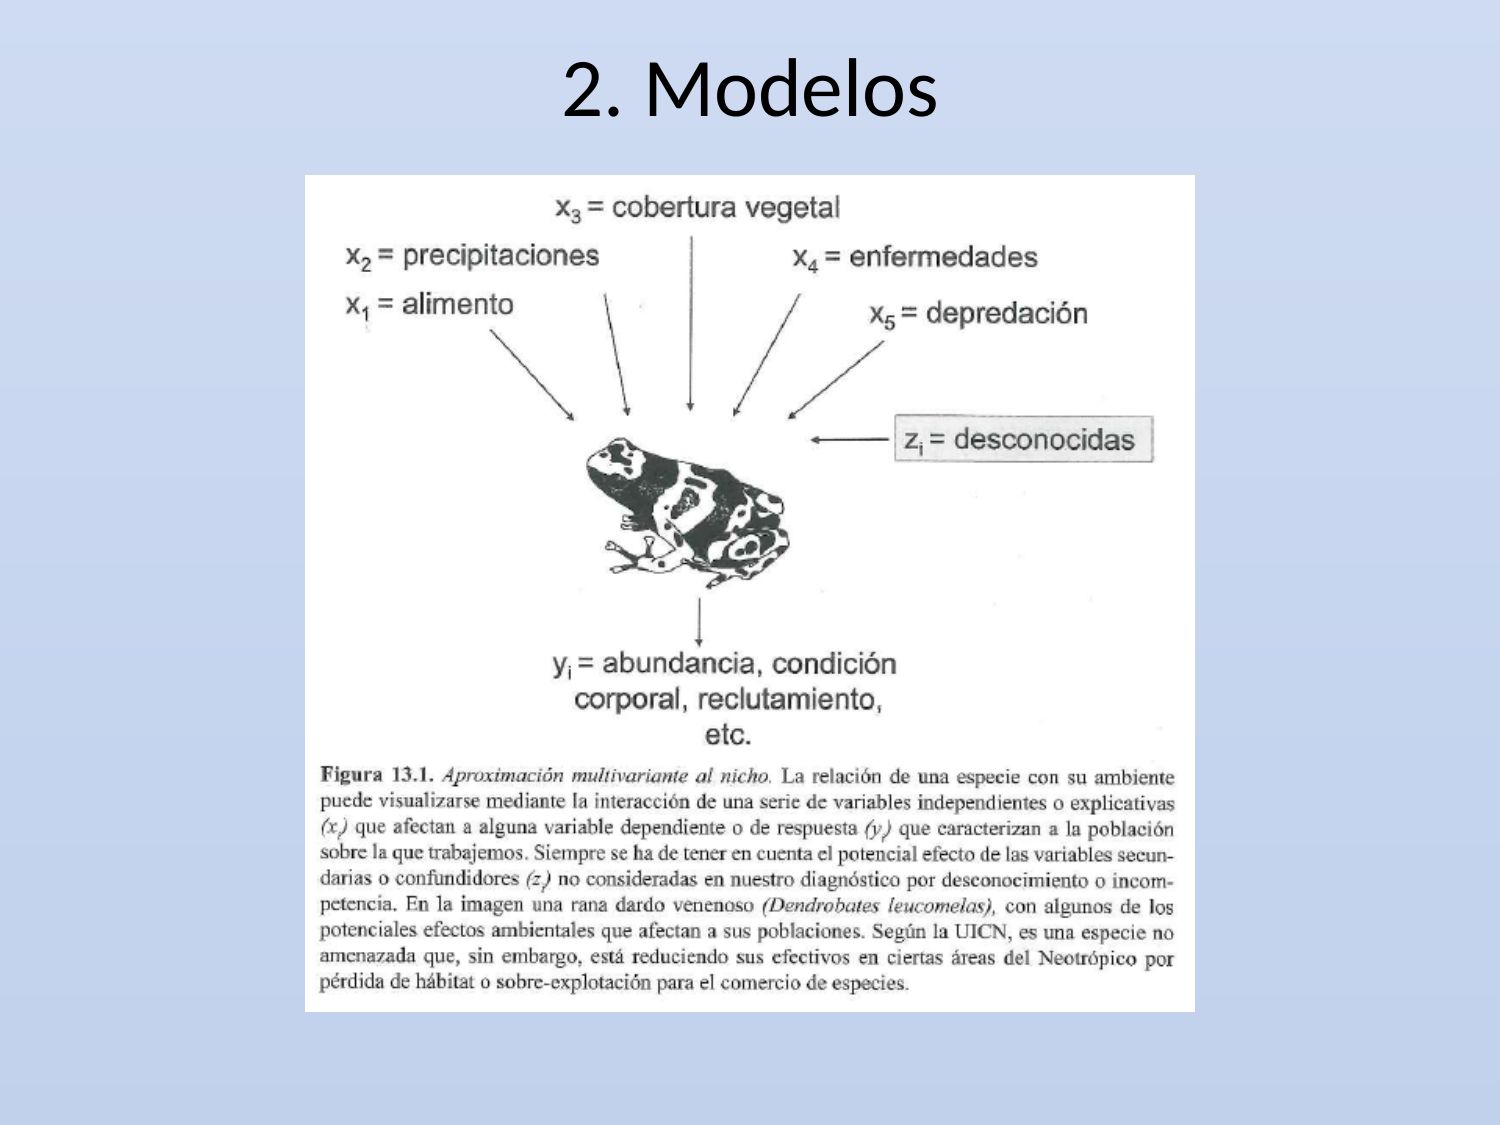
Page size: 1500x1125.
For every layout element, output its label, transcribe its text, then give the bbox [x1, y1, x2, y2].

picture [305, 175, 1195, 1012]
title 2. Modelos [75, 19, 1425, 147]
